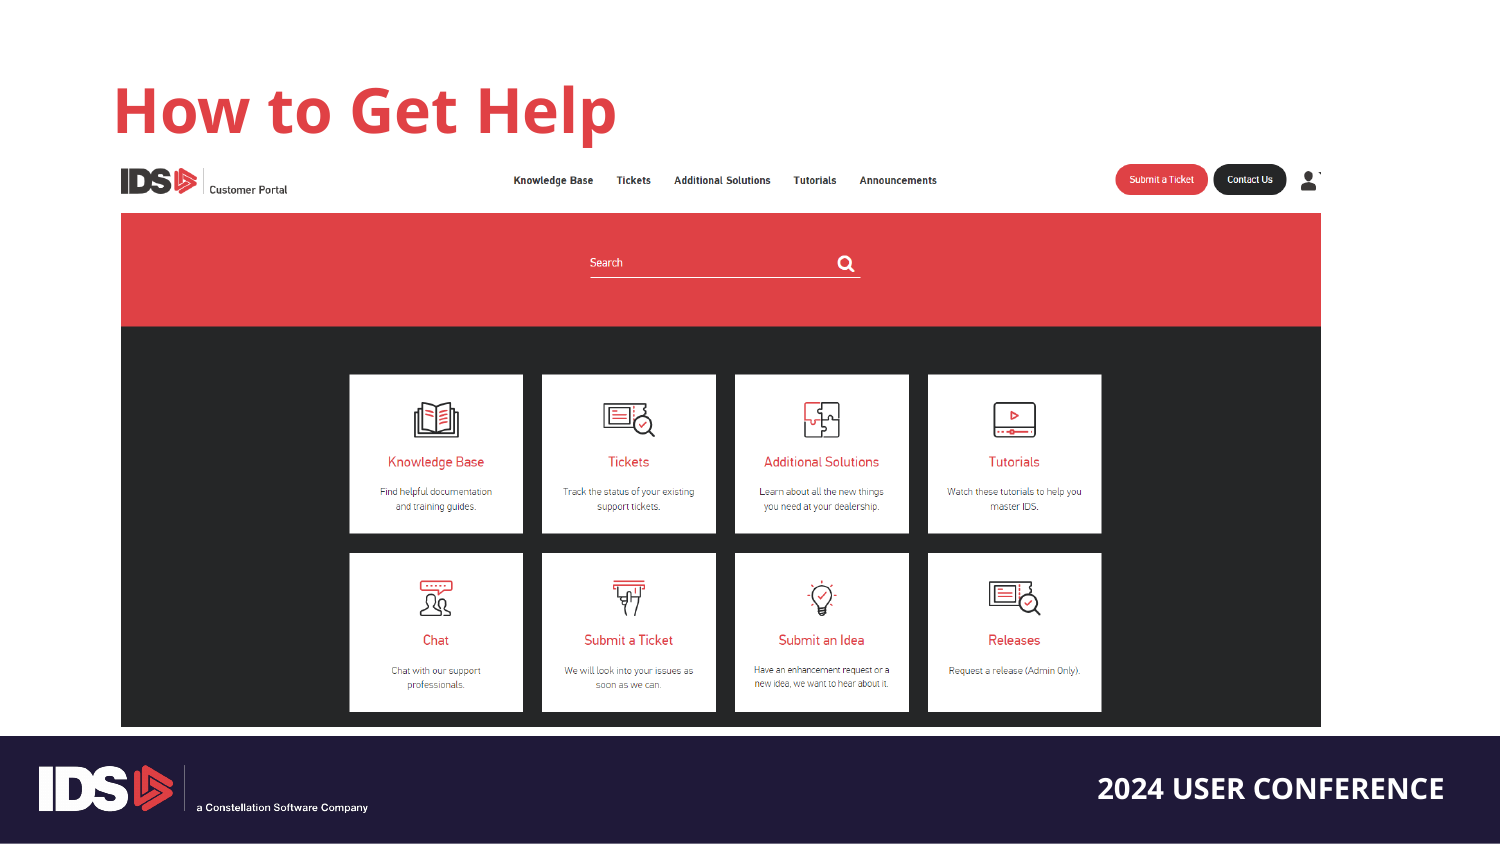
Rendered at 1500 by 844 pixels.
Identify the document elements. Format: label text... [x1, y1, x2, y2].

list How to Get Help [97, 56, 1375, 150]
picture [39, 765, 368, 813]
picture [120, 149, 1322, 727]
